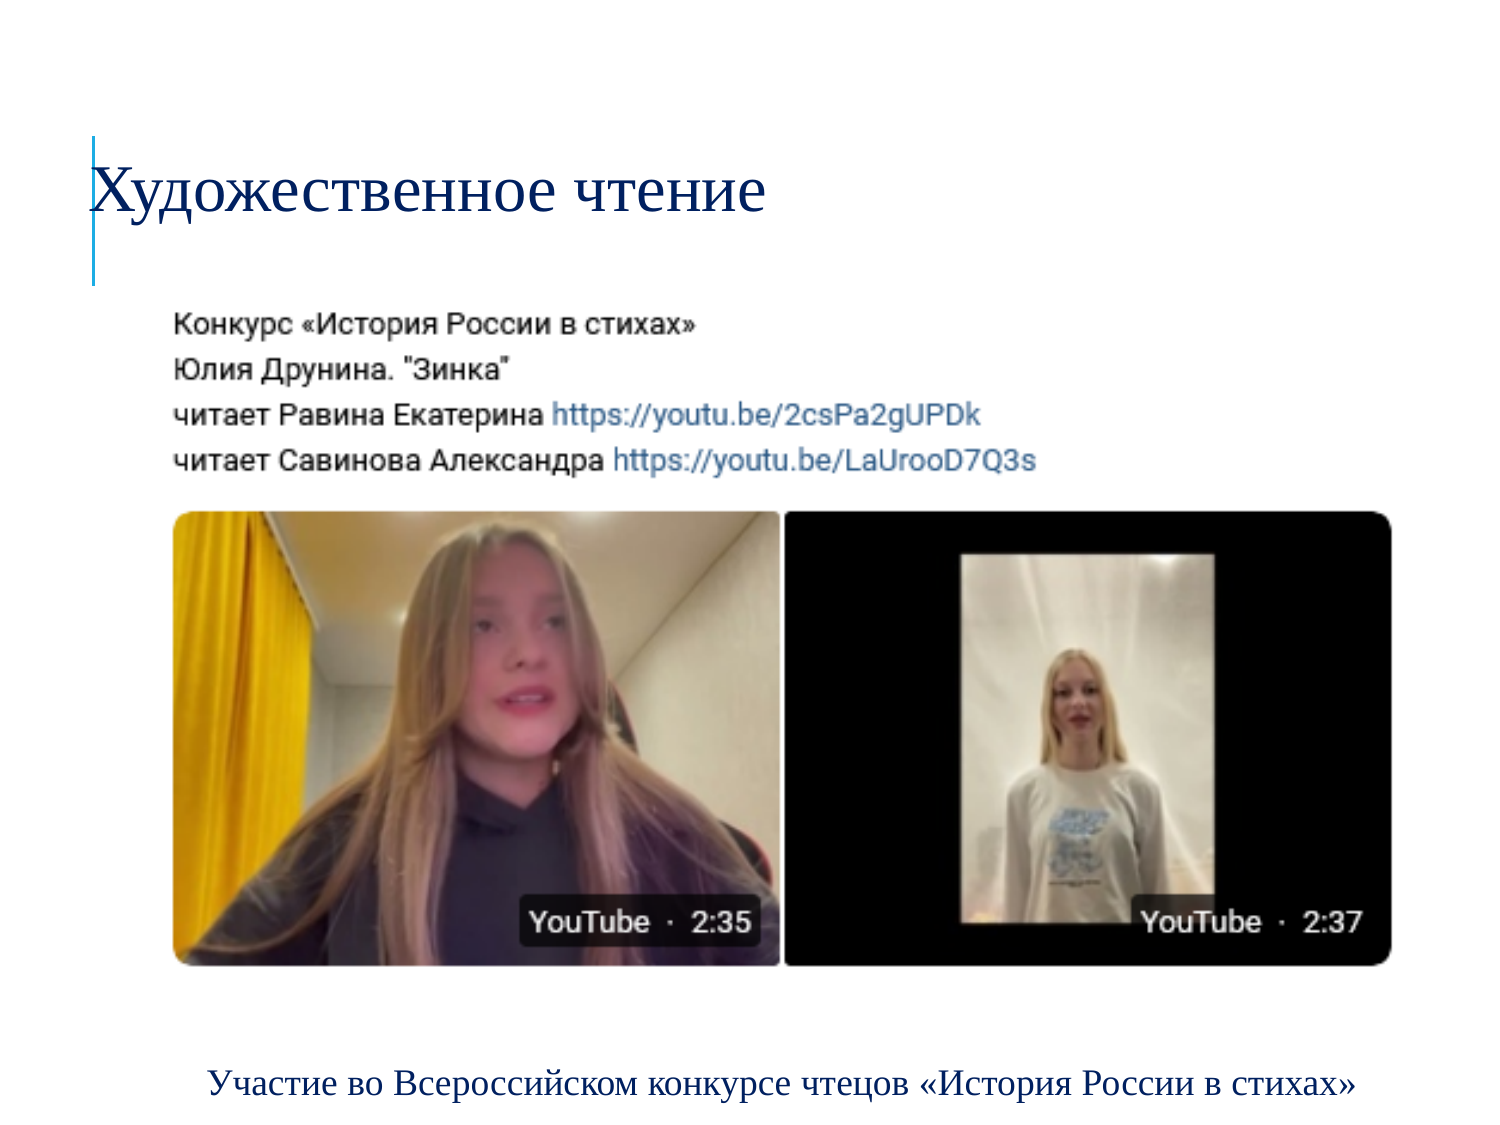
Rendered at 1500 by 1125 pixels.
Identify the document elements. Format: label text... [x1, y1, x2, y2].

picture [145, 299, 1440, 993]
text_box Художественное чтение [73, 97, 1453, 233]
text_box Участие во Всероссийском конкурсе чтецов «История России в стихах» [191, 1027, 1500, 1110]
